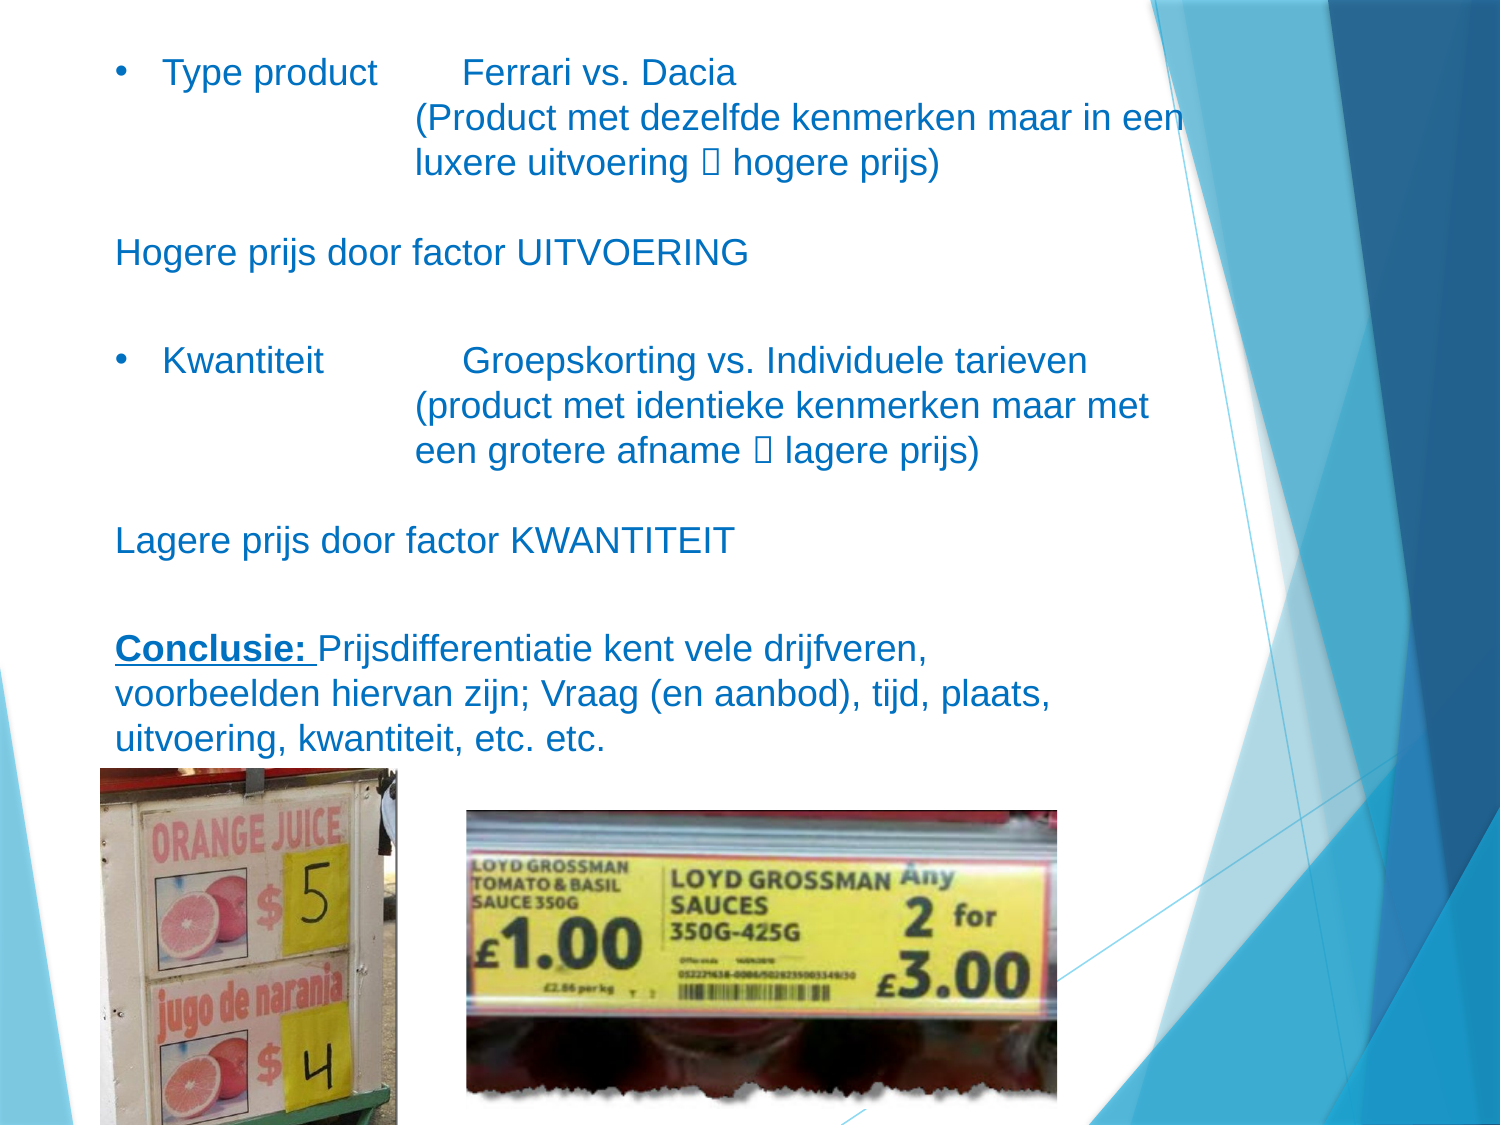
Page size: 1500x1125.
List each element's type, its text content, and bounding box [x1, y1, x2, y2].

text_box Conclusie: Prijsdifferentiatie kent vele drijfveren, voorbeelden hiervan zijn; Vraag (en aanbod), tijd, plaats, uitvoering, kwantiteit, etc. etc. [100, 616, 1140, 767]
picture [99, 767, 399, 1125]
text_box Type product Ferrari vs. Dacia (Product met dezelfde kenmerken maar in een luxere uitvoering  hogere prijs) Hogere prijs door factor UITVOERING [100, 41, 1223, 281]
text_box Kwantiteit Groepskorting vs. Individuele tarieven (product met identieke kenmerken maar met een grotere afname  lagere prijs) Lagere prijs door factor KWANTITEIT [100, 328, 1196, 569]
picture [465, 809, 1058, 1110]
